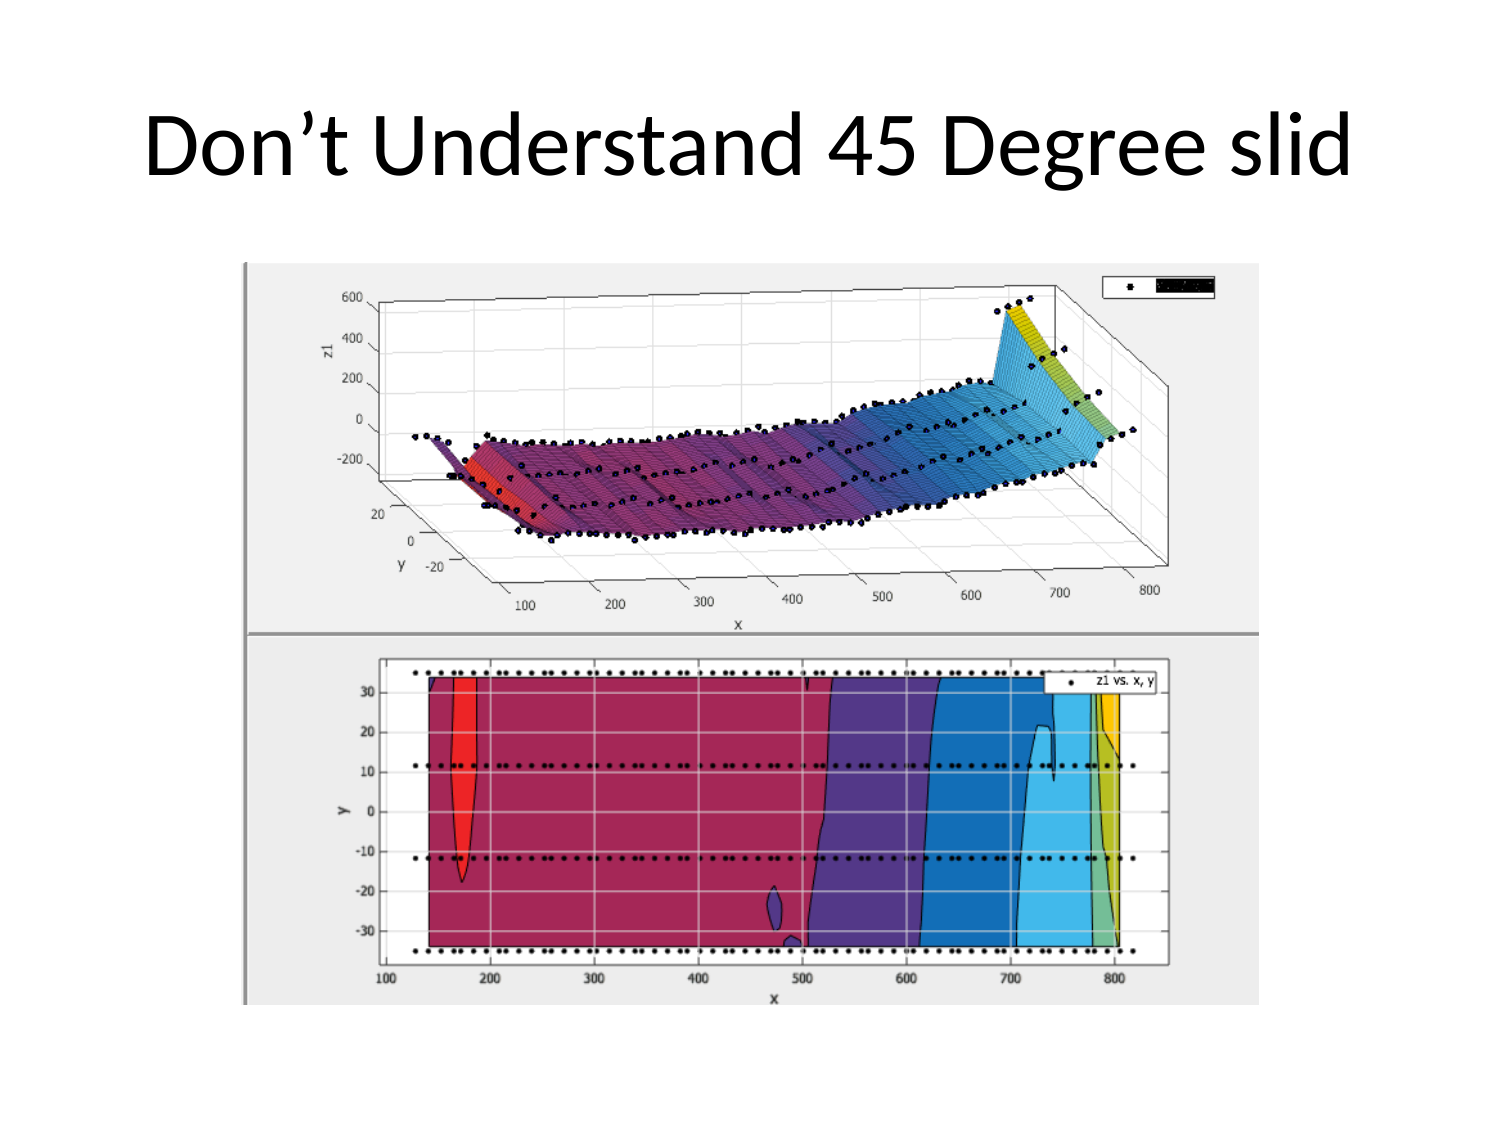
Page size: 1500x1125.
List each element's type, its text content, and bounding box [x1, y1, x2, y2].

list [74, 262, 1426, 1006]
title Don’t Understand 45 Degree slid [75, 45, 1425, 233]
